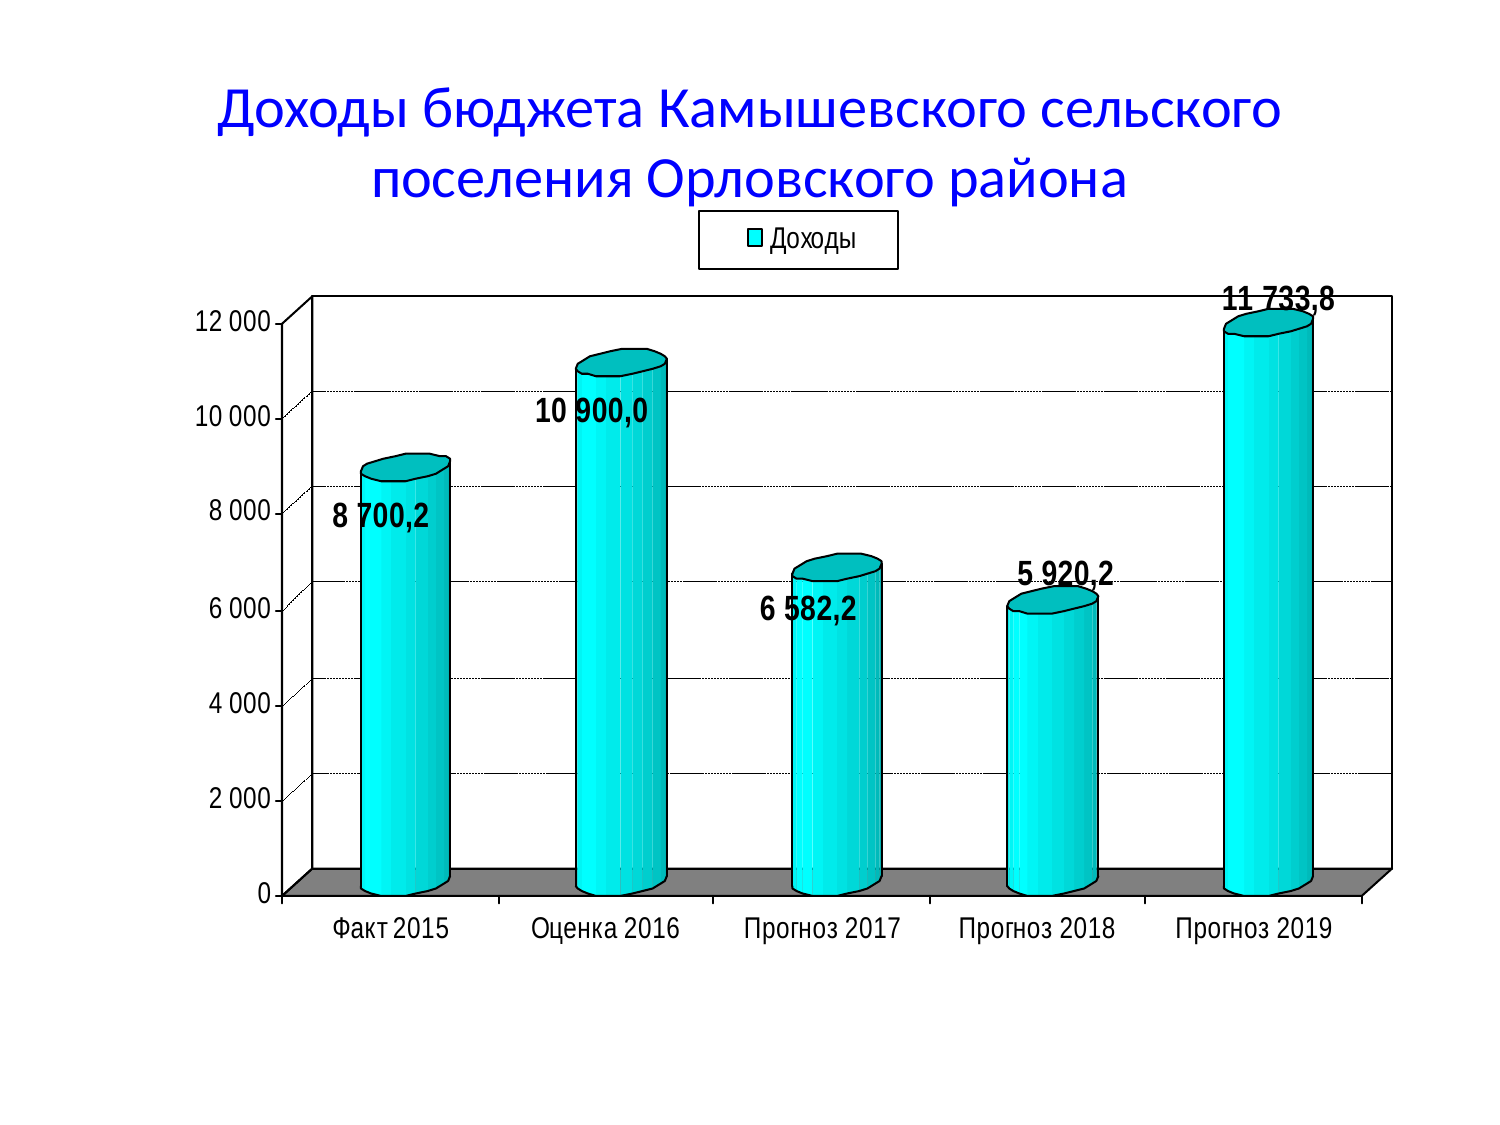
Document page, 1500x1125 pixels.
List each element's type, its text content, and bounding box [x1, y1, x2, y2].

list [123, 196, 1448, 1007]
title Доходы бюджета Камышевского сельского поселения Орловского района [74, 44, 1426, 233]
